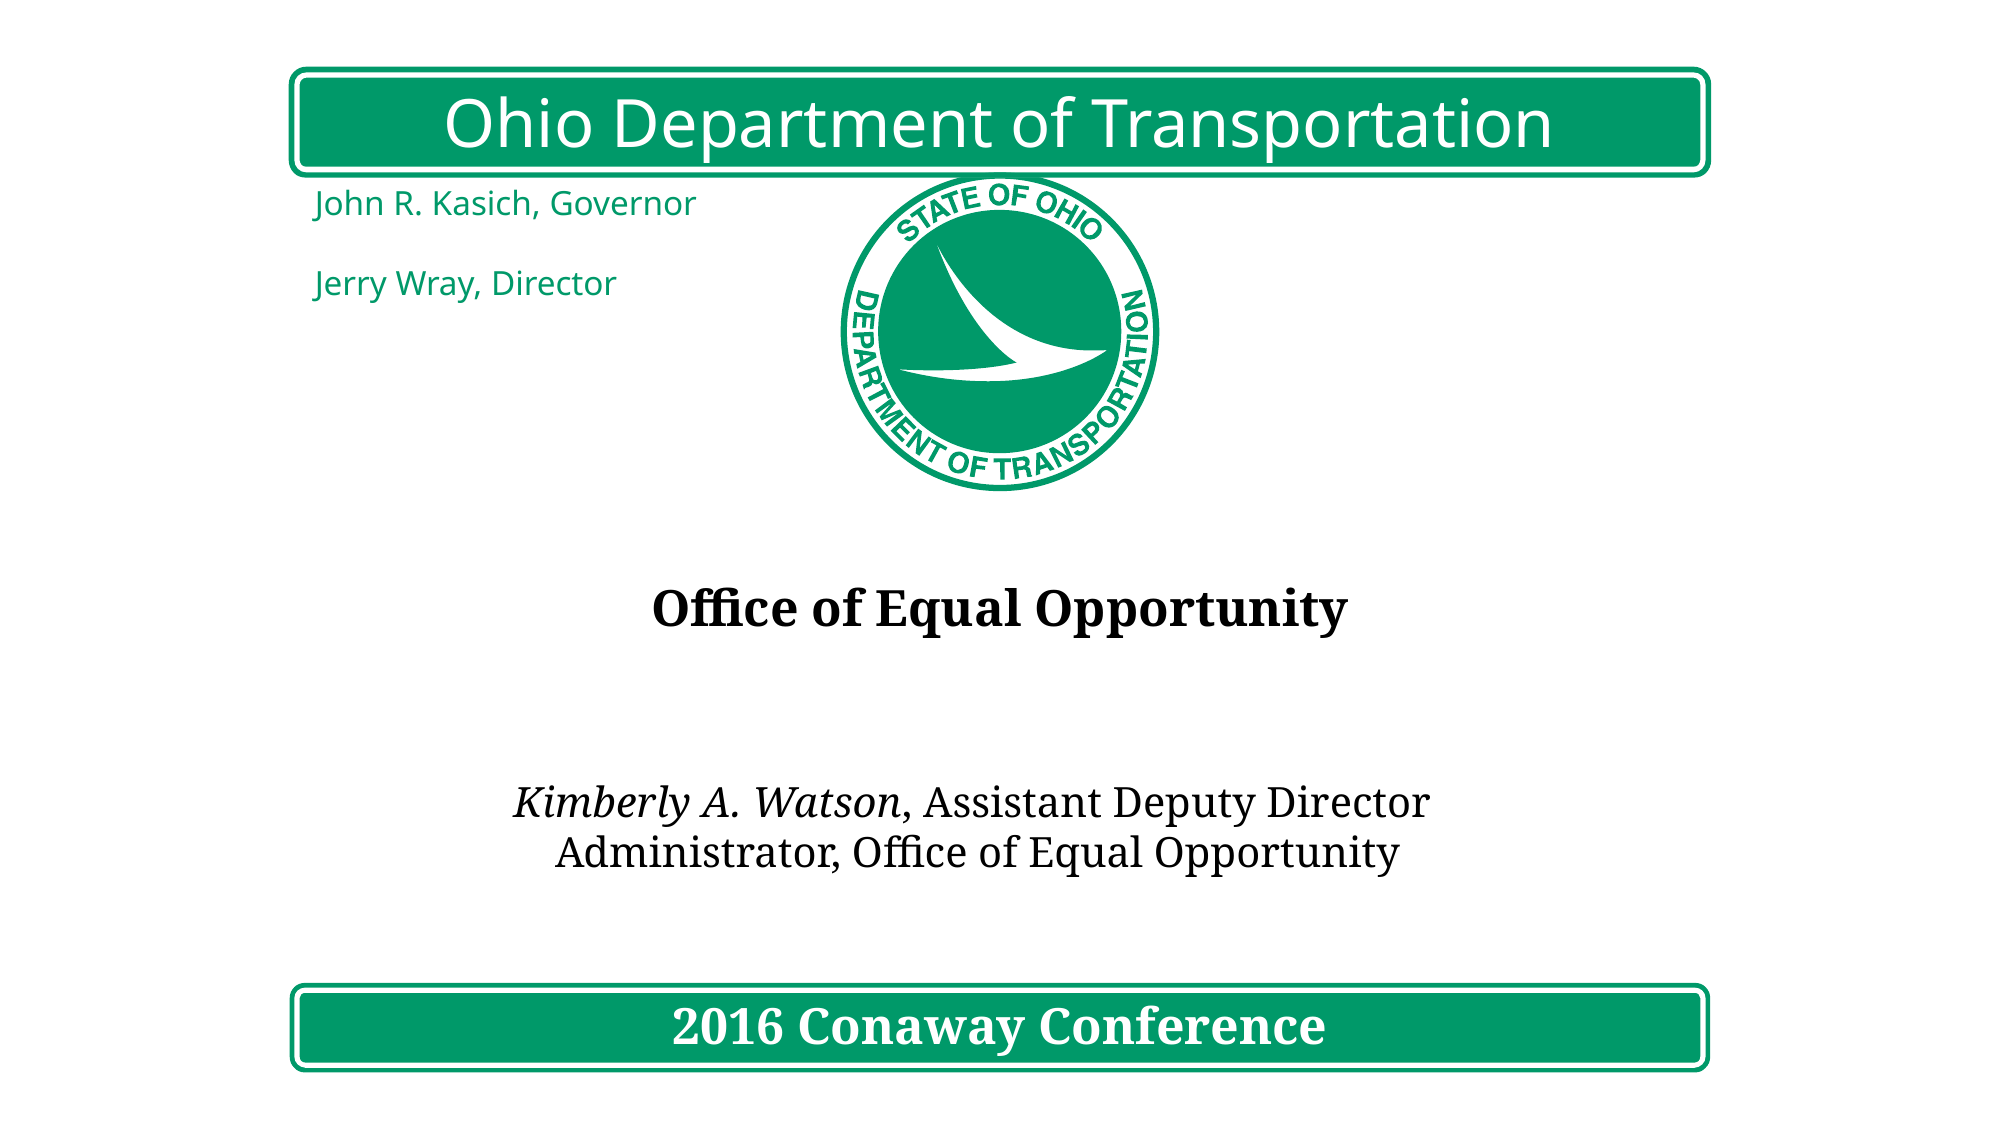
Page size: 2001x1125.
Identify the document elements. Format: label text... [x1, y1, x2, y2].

subtitle 2016 Conaway Conference [362, 974, 1638, 1076]
title Office of Equal Opportunity [362, 512, 1638, 701]
text_box Kimberly A. Watson, Assistant Deputy Director Administrator, Office of Equal Opportunity [340, 698, 1616, 954]
